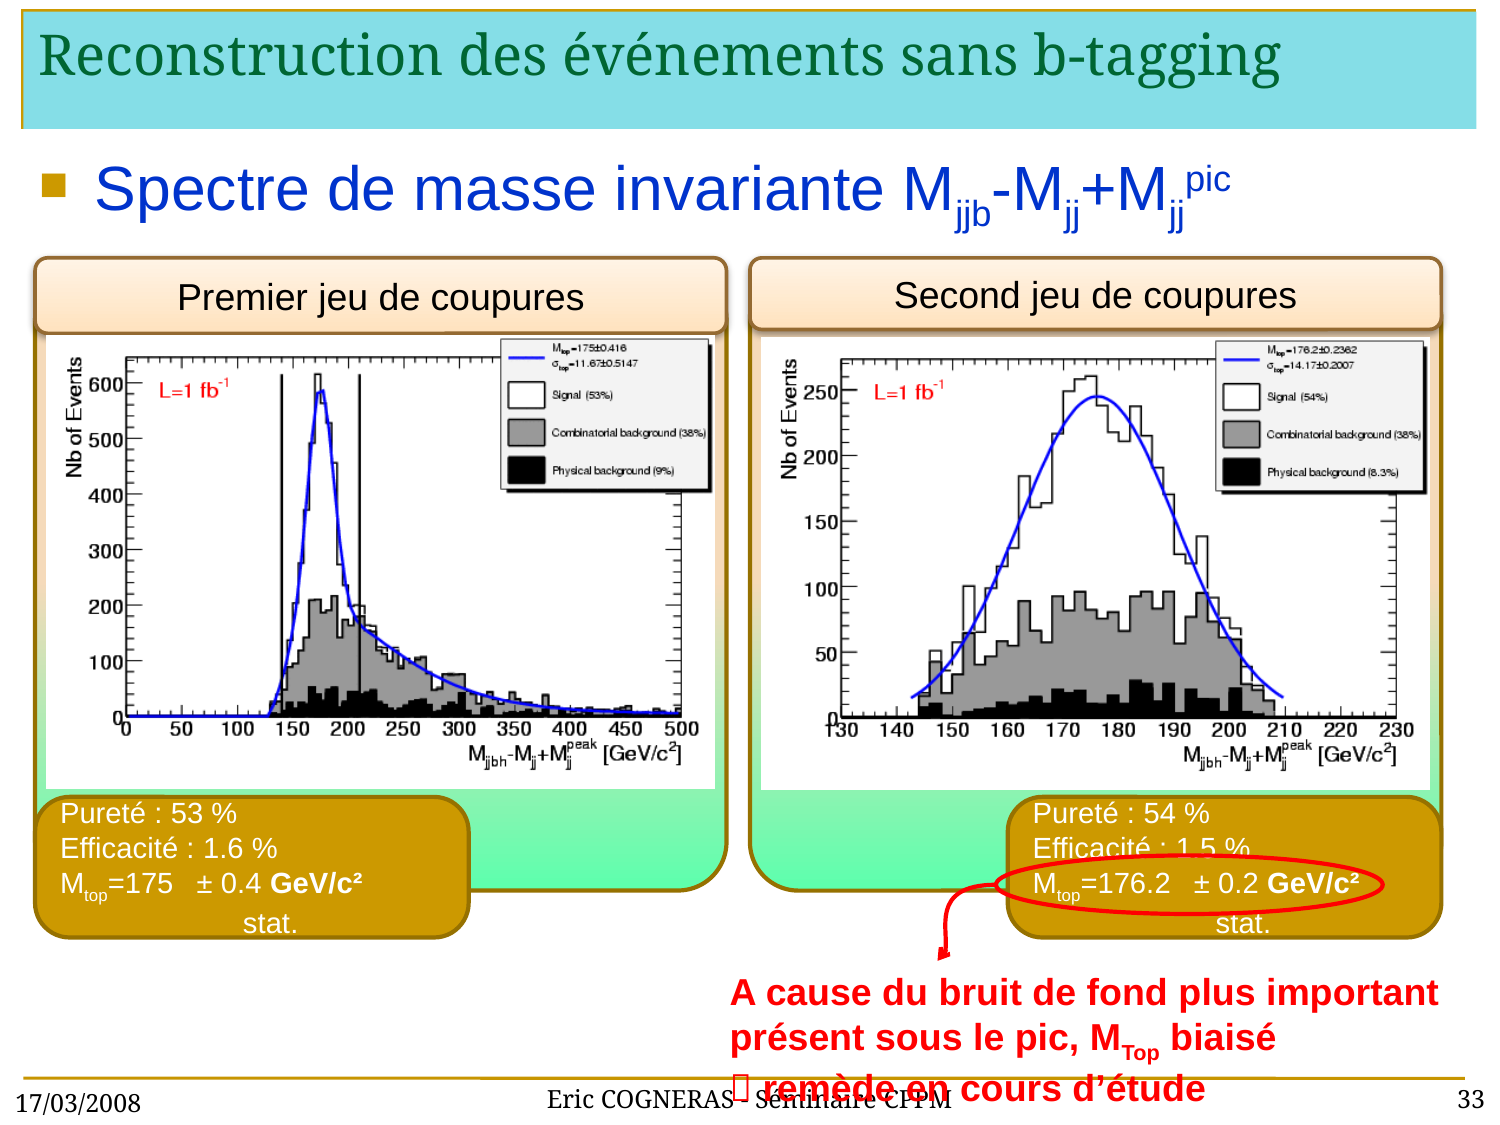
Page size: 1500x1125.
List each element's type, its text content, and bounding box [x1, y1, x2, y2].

footer Eric COGNERAS - Séminaire CPPM [512, 1089, 988, 1125]
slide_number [0, 1089, 177, 1125]
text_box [34, 257, 727, 938]
text_box A cause du bruit de fond plus important présent sous le pic, MTop biaisé  remède en cours d’étude [714, 960, 1465, 1117]
title Reconstruction des événements sans b-tagging [23, 11, 1477, 130]
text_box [749, 257, 1442, 938]
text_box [937, 884, 997, 962]
slide_number 33 [1370, 1089, 1500, 1125]
list Spectre de masse invariante Mjjb-Mjj+Mjjpic [23, 140, 1466, 1067]
